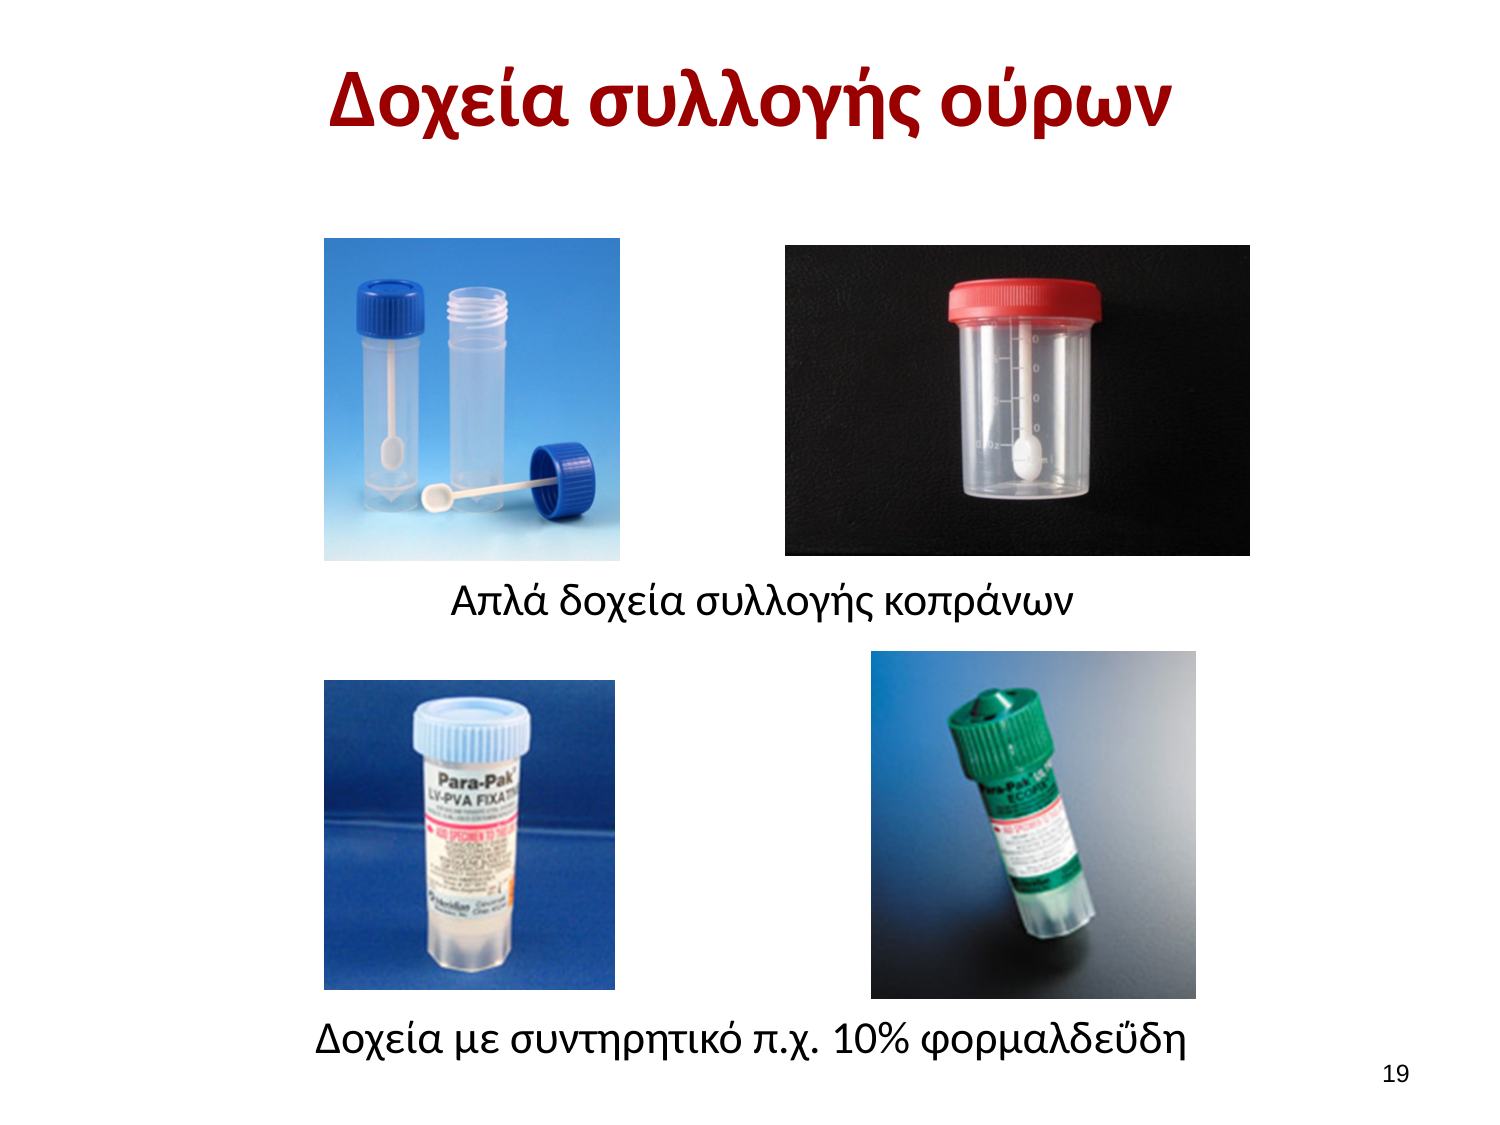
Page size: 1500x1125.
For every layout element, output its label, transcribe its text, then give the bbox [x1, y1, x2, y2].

slide_number 18 [1074, 1042, 1425, 1103]
picture [324, 680, 615, 990]
picture [785, 244, 1251, 556]
text_box Απλά δοχεία συλλογής κοπράνων [383, 562, 1152, 633]
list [324, 238, 620, 562]
title Δοχεία συλλογής ούρων [76, 19, 1427, 169]
text_box Δοχεία με συντηρητικό π.χ. 10% φορμαλδεΰδη [226, 999, 1278, 1070]
picture [871, 651, 1196, 999]
